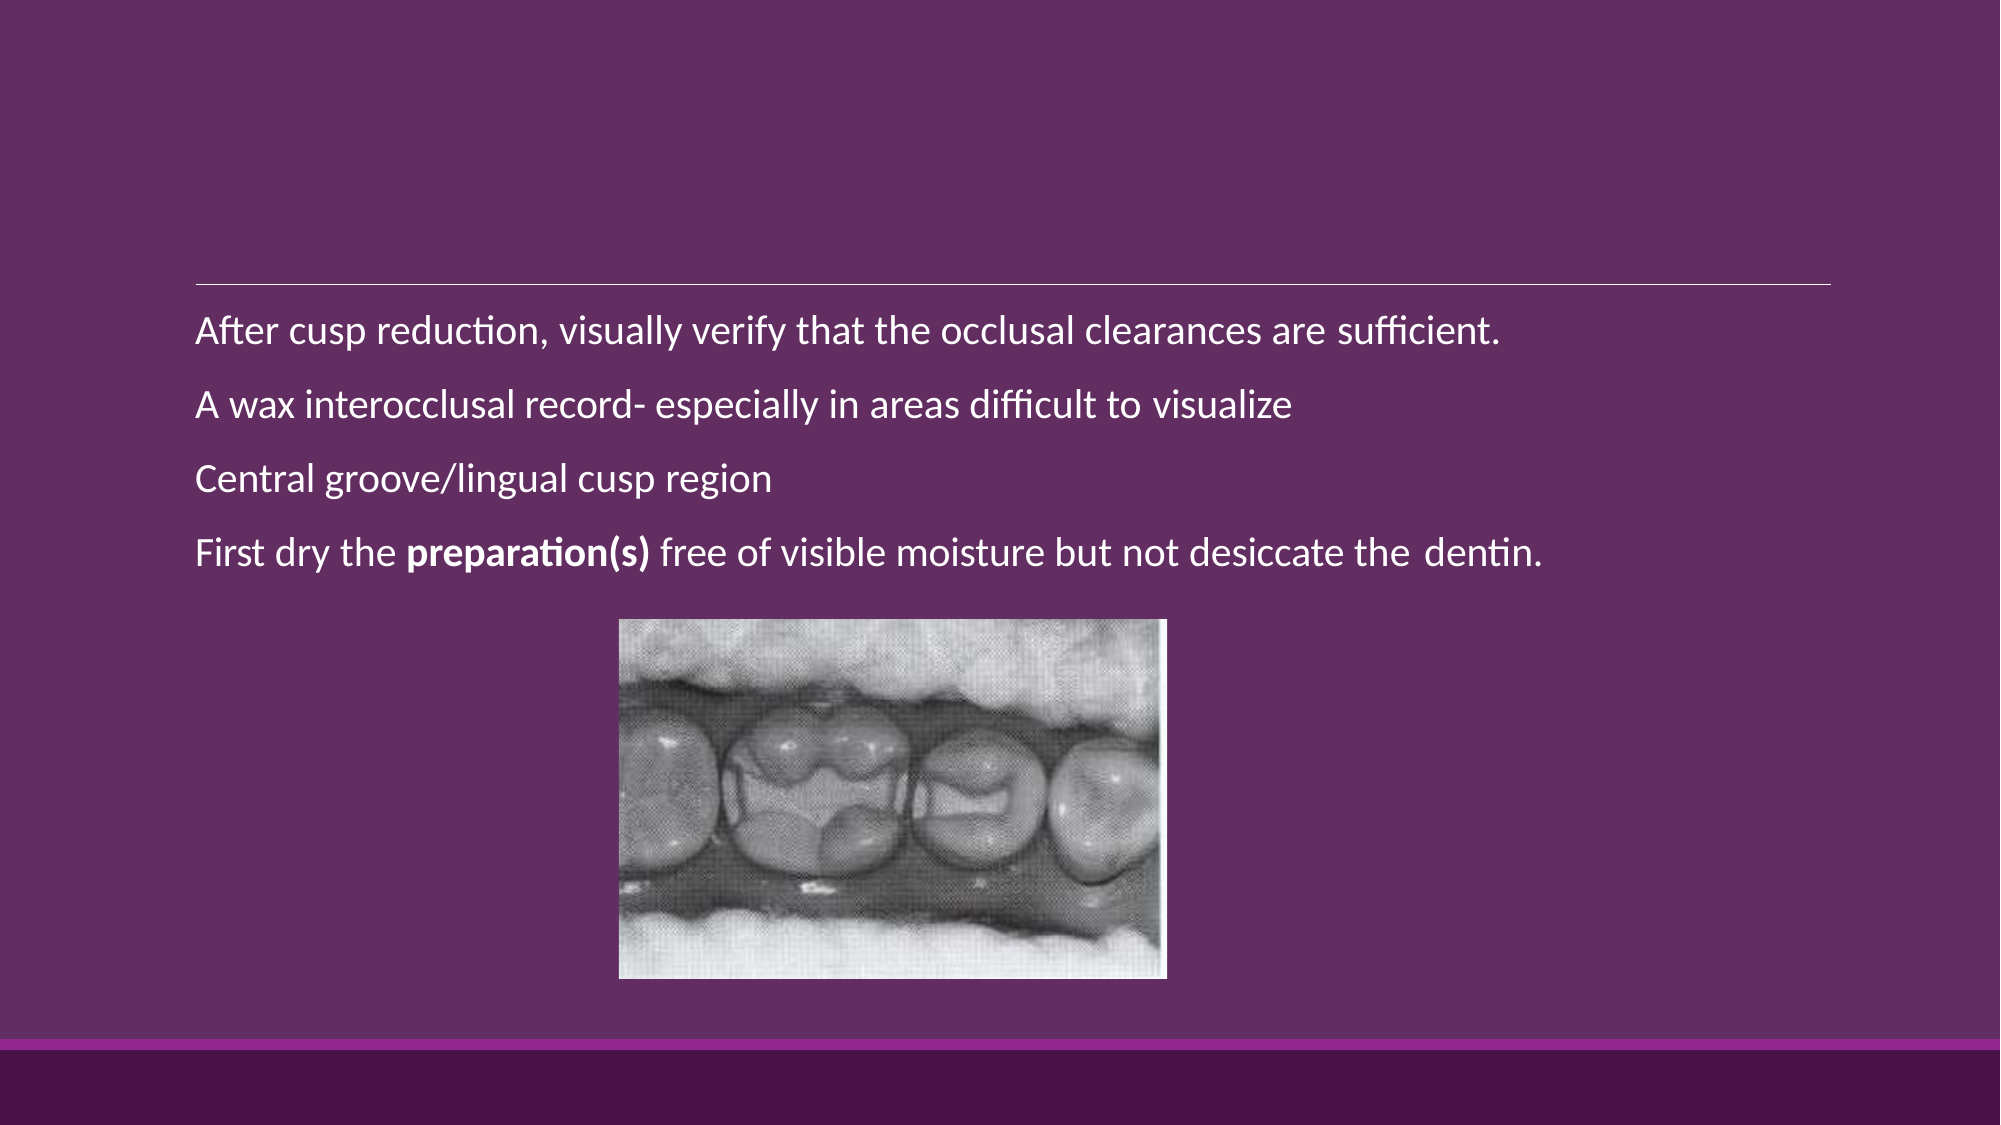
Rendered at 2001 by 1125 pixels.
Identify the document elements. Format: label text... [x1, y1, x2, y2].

text_box [618, 619, 1168, 979]
text_box After cusp reduction, visually verify that the occlusal clearances are sufficient. A wax interocclusal record- especially in areas difficult to visualize Central groove/lingual cusp region First dry the preparation(s) free of visible moisture but not desiccate the dentin. [192, 276, 1554, 576]
